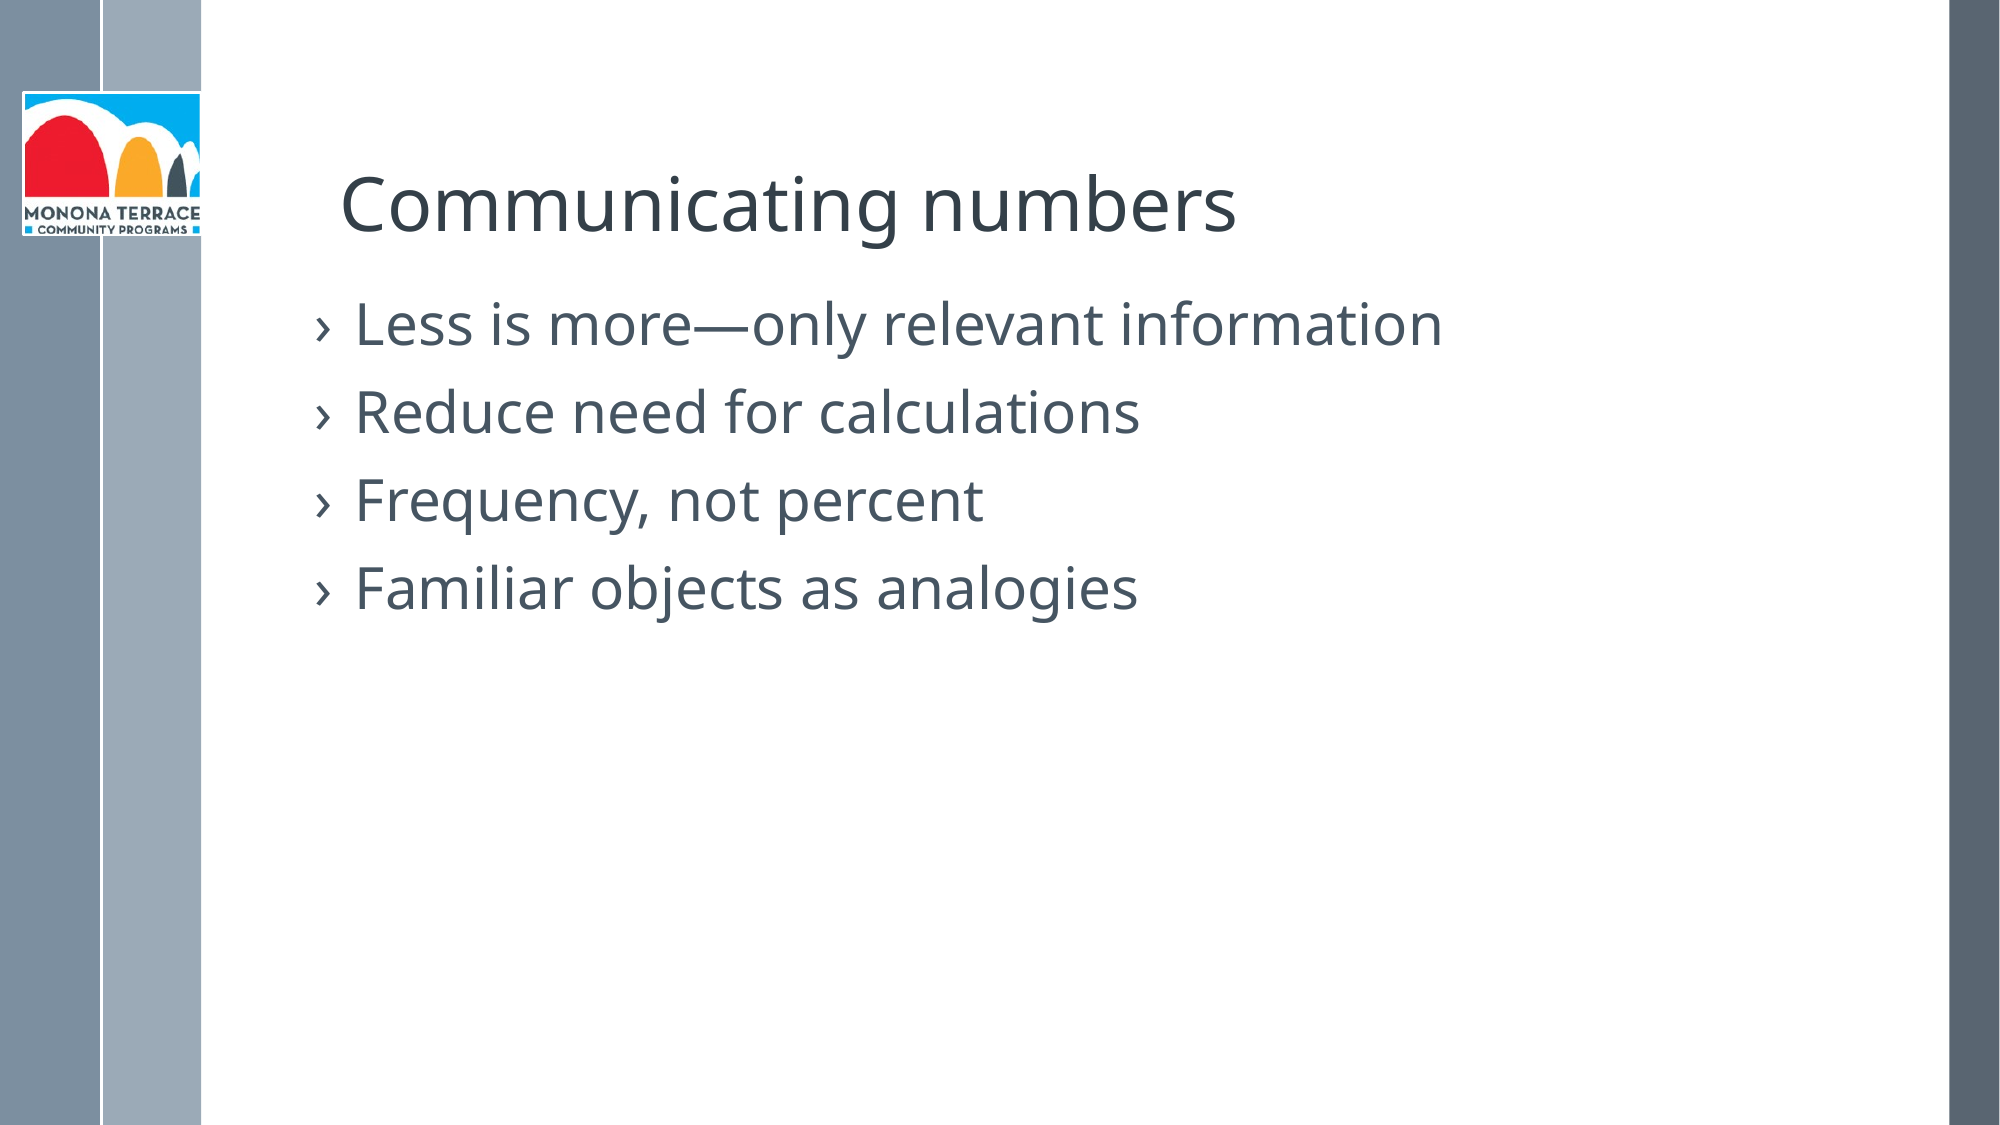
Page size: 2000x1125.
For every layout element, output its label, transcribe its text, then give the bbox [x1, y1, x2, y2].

title Communicating numbers [324, 101, 1659, 255]
list Less is more—only relevant information Reduce need for calculations Frequency, not percent Familiar objects as analogies [299, 287, 1702, 898]
picture [24, 93, 200, 234]
